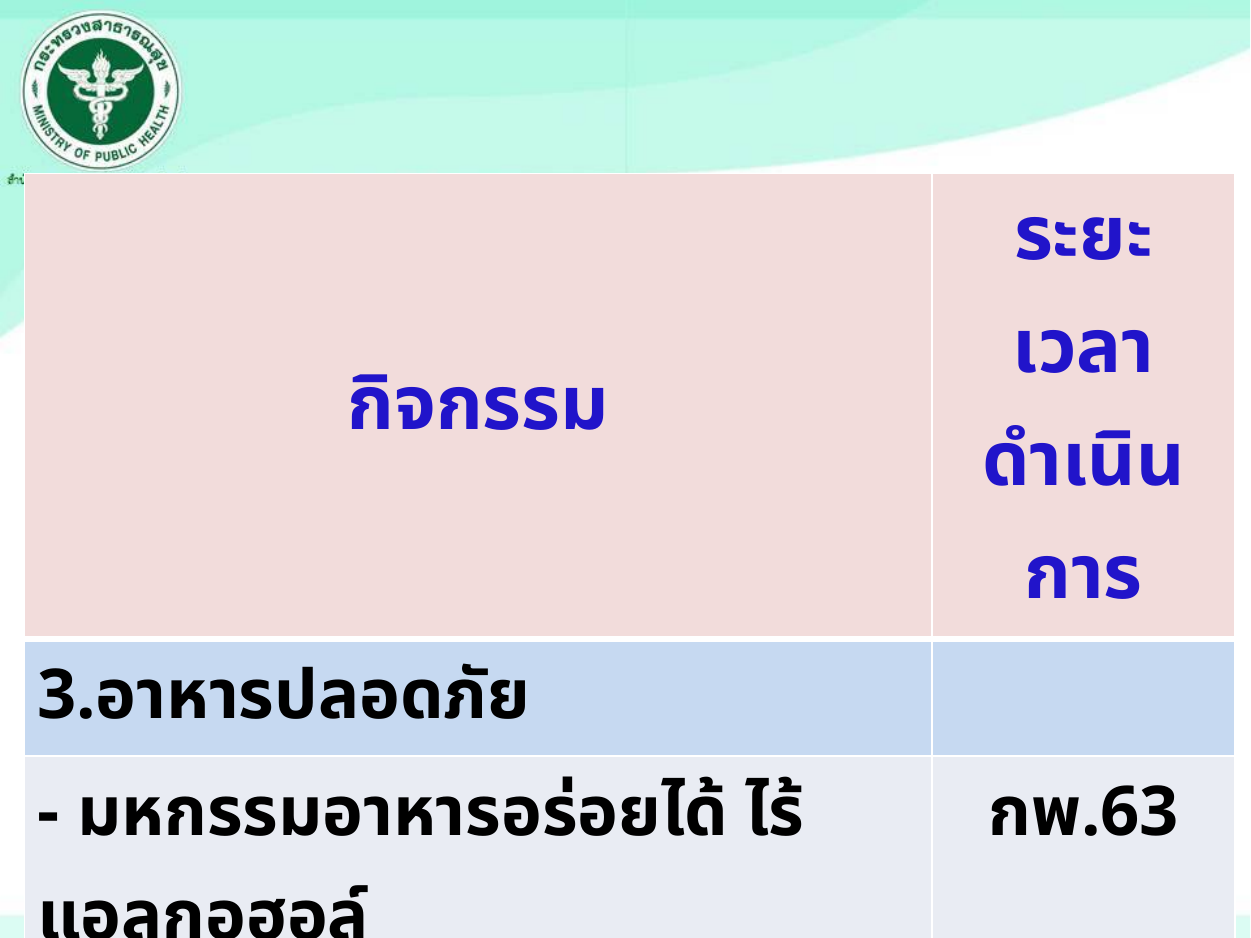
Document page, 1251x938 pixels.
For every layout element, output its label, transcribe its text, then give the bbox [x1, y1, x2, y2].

table_header กิจกรรม [25, 174, 931, 636]
picture [0, 0, 1251, 938]
table_cell - มหกรรมอาหารอร่อยได้ ไร้แอลกอฮอล์ [25, 757, 931, 938]
table_header ระยะเวลาดำเนินการ [933, 174, 1234, 636]
table_cell 3.อาหารปลอดภัย [25, 642, 931, 755]
table_cell กพ.63 [933, 757, 1234, 938]
table_cell [933, 642, 1234, 755]
